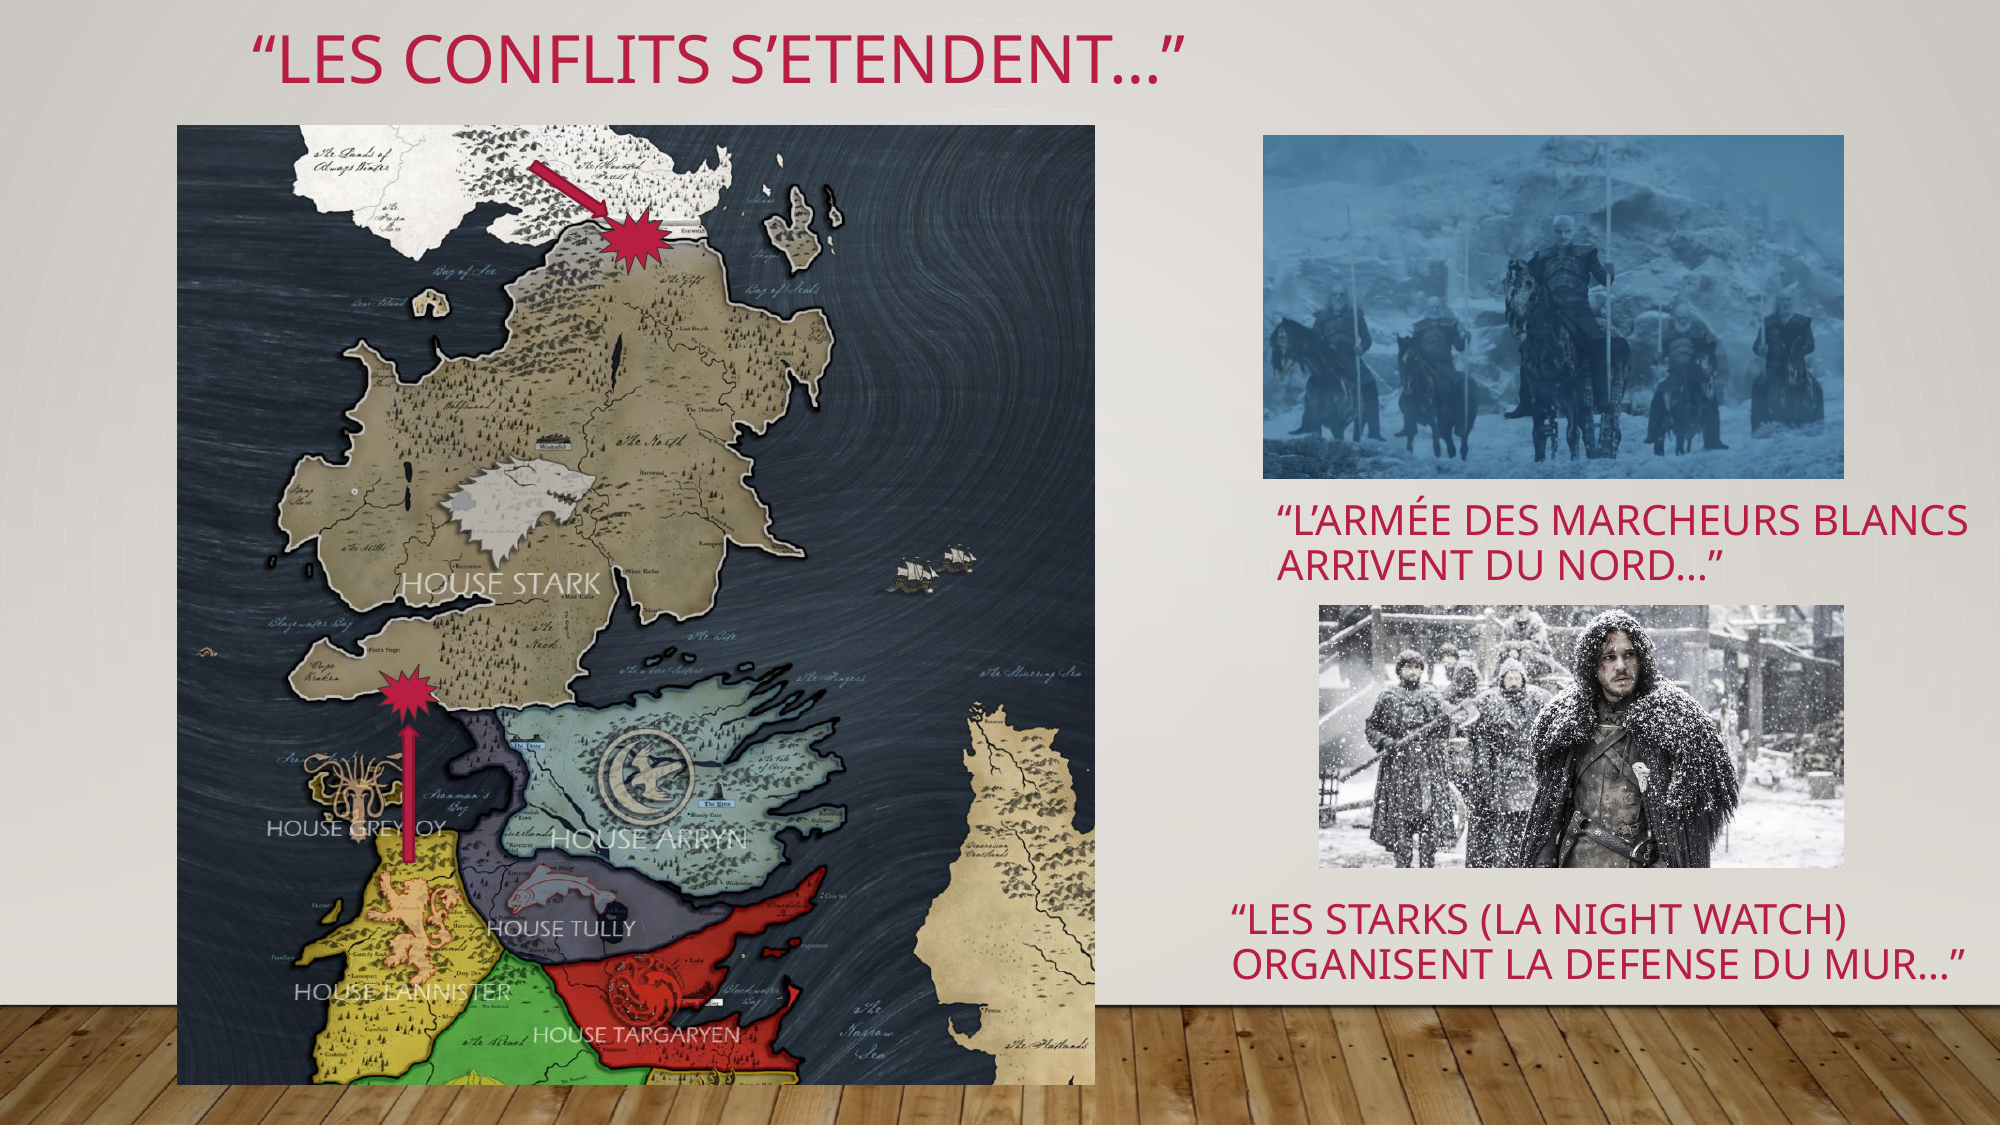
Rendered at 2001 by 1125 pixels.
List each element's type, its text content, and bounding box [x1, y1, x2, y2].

text_box “L’armée des marcheurs blancs arrivent du nord…” [1263, 492, 2000, 665]
picture [1319, 605, 1845, 868]
text_box “LES STARKS (la night watch) organisent la defense du mur…” [1216, 891, 2000, 1064]
picture [1262, 134, 1845, 479]
text_box “LES CONFLITS S’ETENDENT…” [238, 19, 1814, 192]
picture [0, 125, 2000, 1125]
